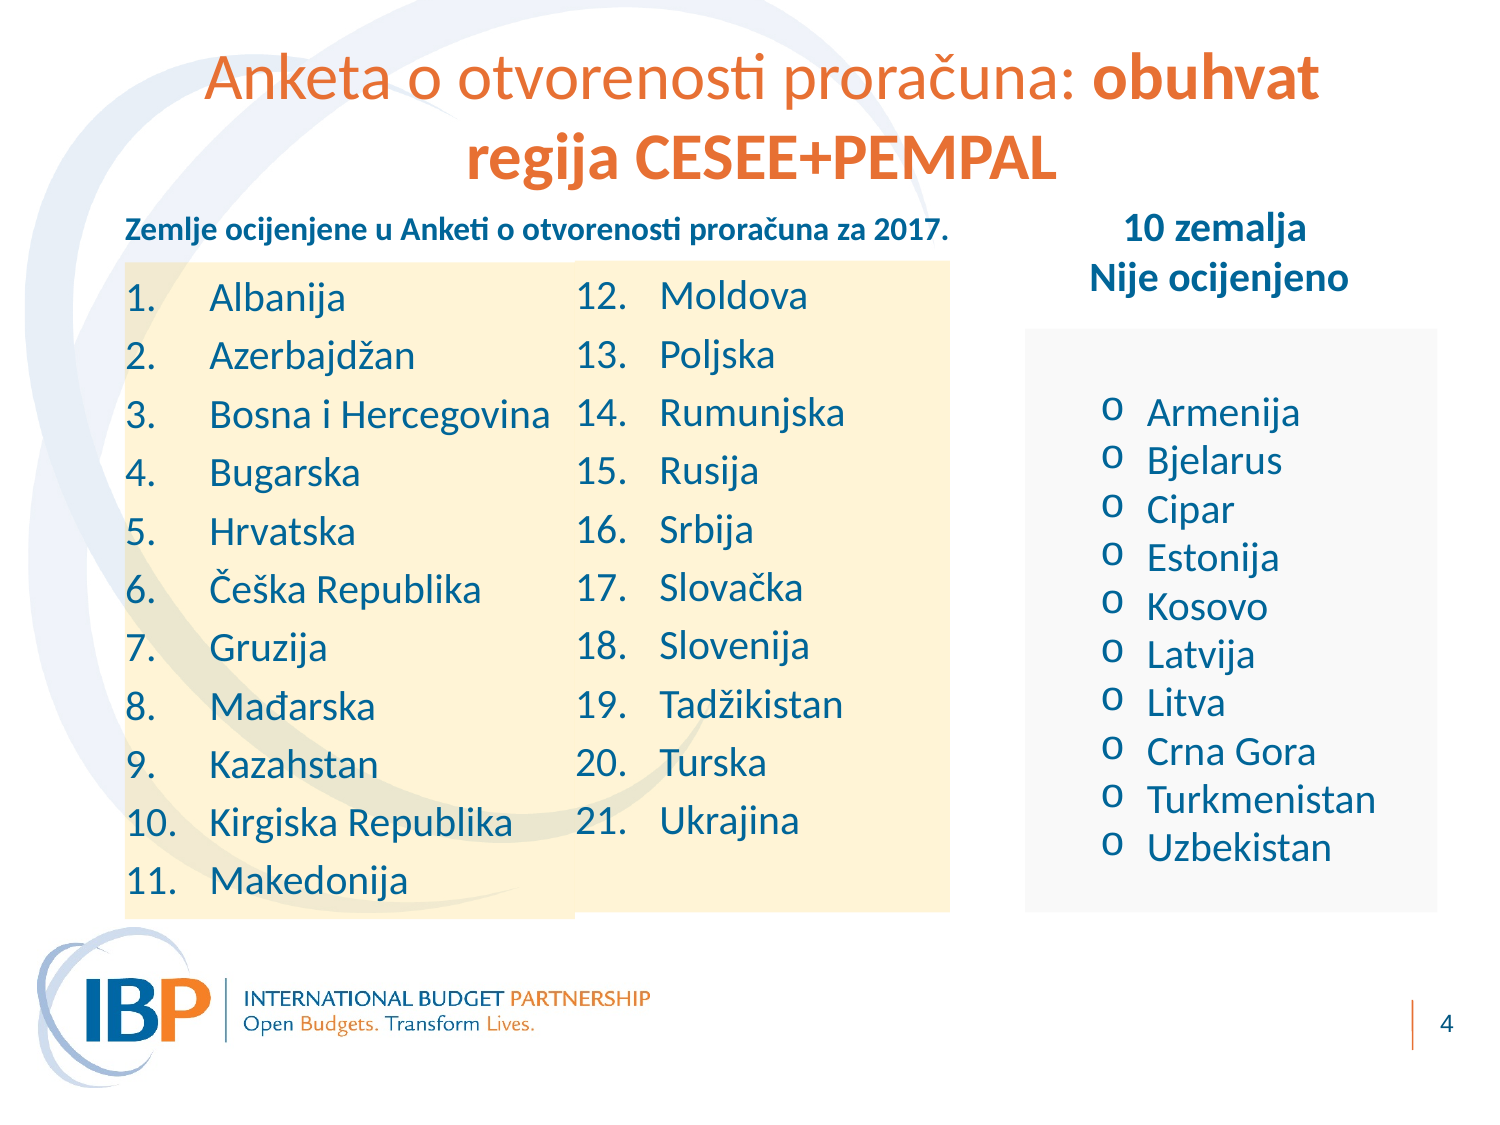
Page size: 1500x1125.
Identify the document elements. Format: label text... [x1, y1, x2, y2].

list Armenija Bjelarus Cipar Estonija Kosovo Latvija Litva Crna Gora Turkmenistan Uzbekistan [1025, 328, 1438, 913]
text_box Moldova Poljska Rumunjska Rusija Srbija Slovačka Slovenija Tadžikistan Turska Ukrajina [574, 260, 950, 913]
picture [24, 0, 935, 913]
text_box Zemlje ocijenjene u Anketi o otvorenosti proračuna za 2017. [125, 200, 975, 254]
picture [37, 927, 650, 1088]
title Anketa o otvorenosti proračuna: obuhvat regija CESEE+PEMPAL [125, 62, 1400, 163]
text_box 10 zemalja Nije ocijenjeno [1000, 192, 1439, 308]
text_box Albanija Azerbajdžan Bosna i Hercegovina Bugarska Hrvatska Češka Republika Gruzija Mađarska Kazahstan Kirgiska Republika Makedonija [124, 262, 575, 920]
slide_number 4 [1425, 999, 1488, 1050]
